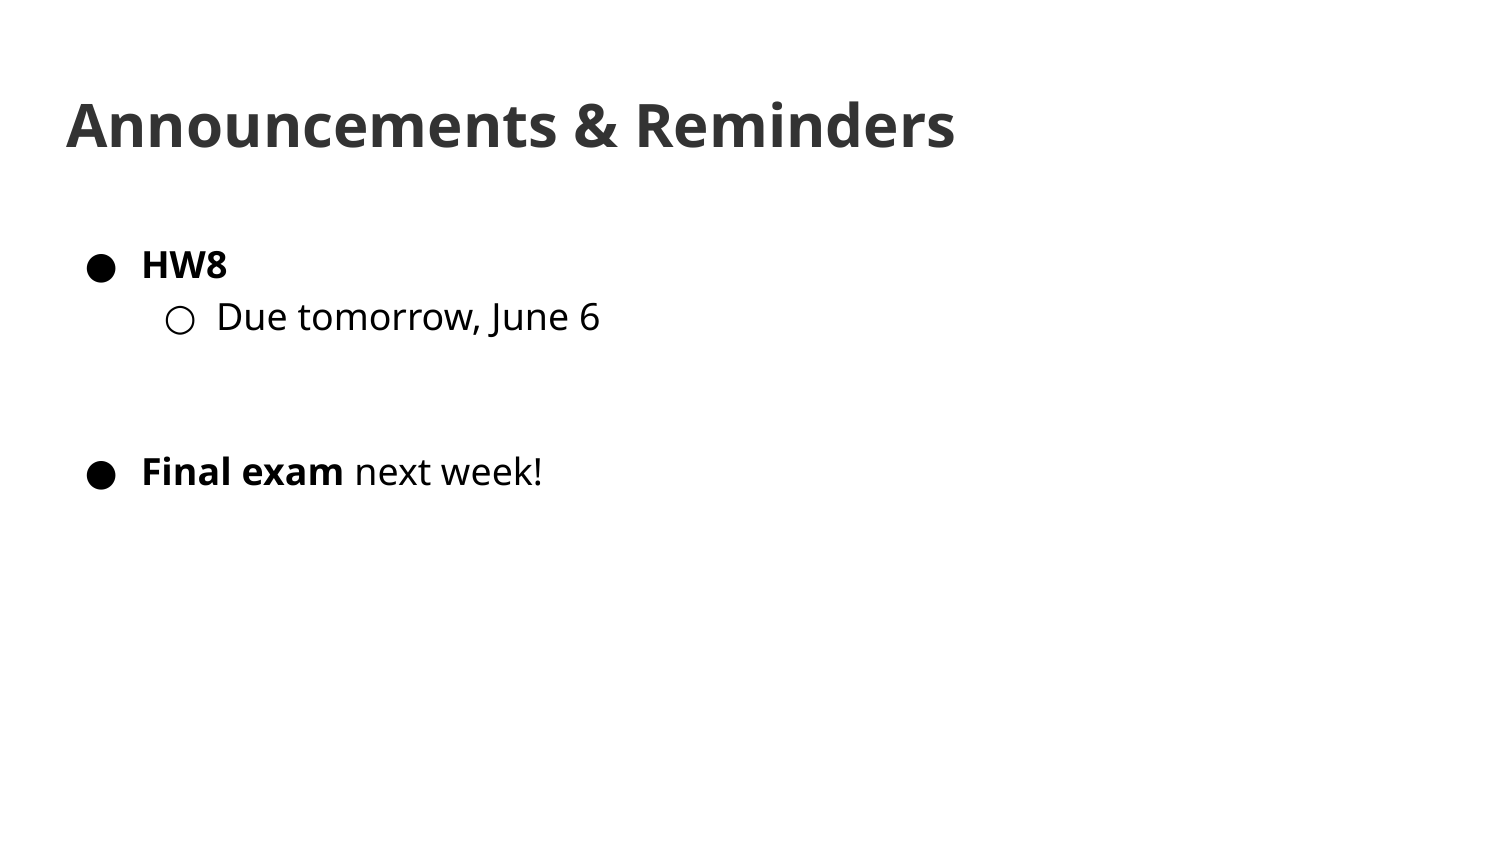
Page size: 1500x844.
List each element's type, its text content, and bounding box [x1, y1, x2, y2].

title Announcements & Reminders [51, 72, 1449, 176]
list HW8 Due tomorrow, June 6 Final exam next week! [51, 219, 1449, 682]
